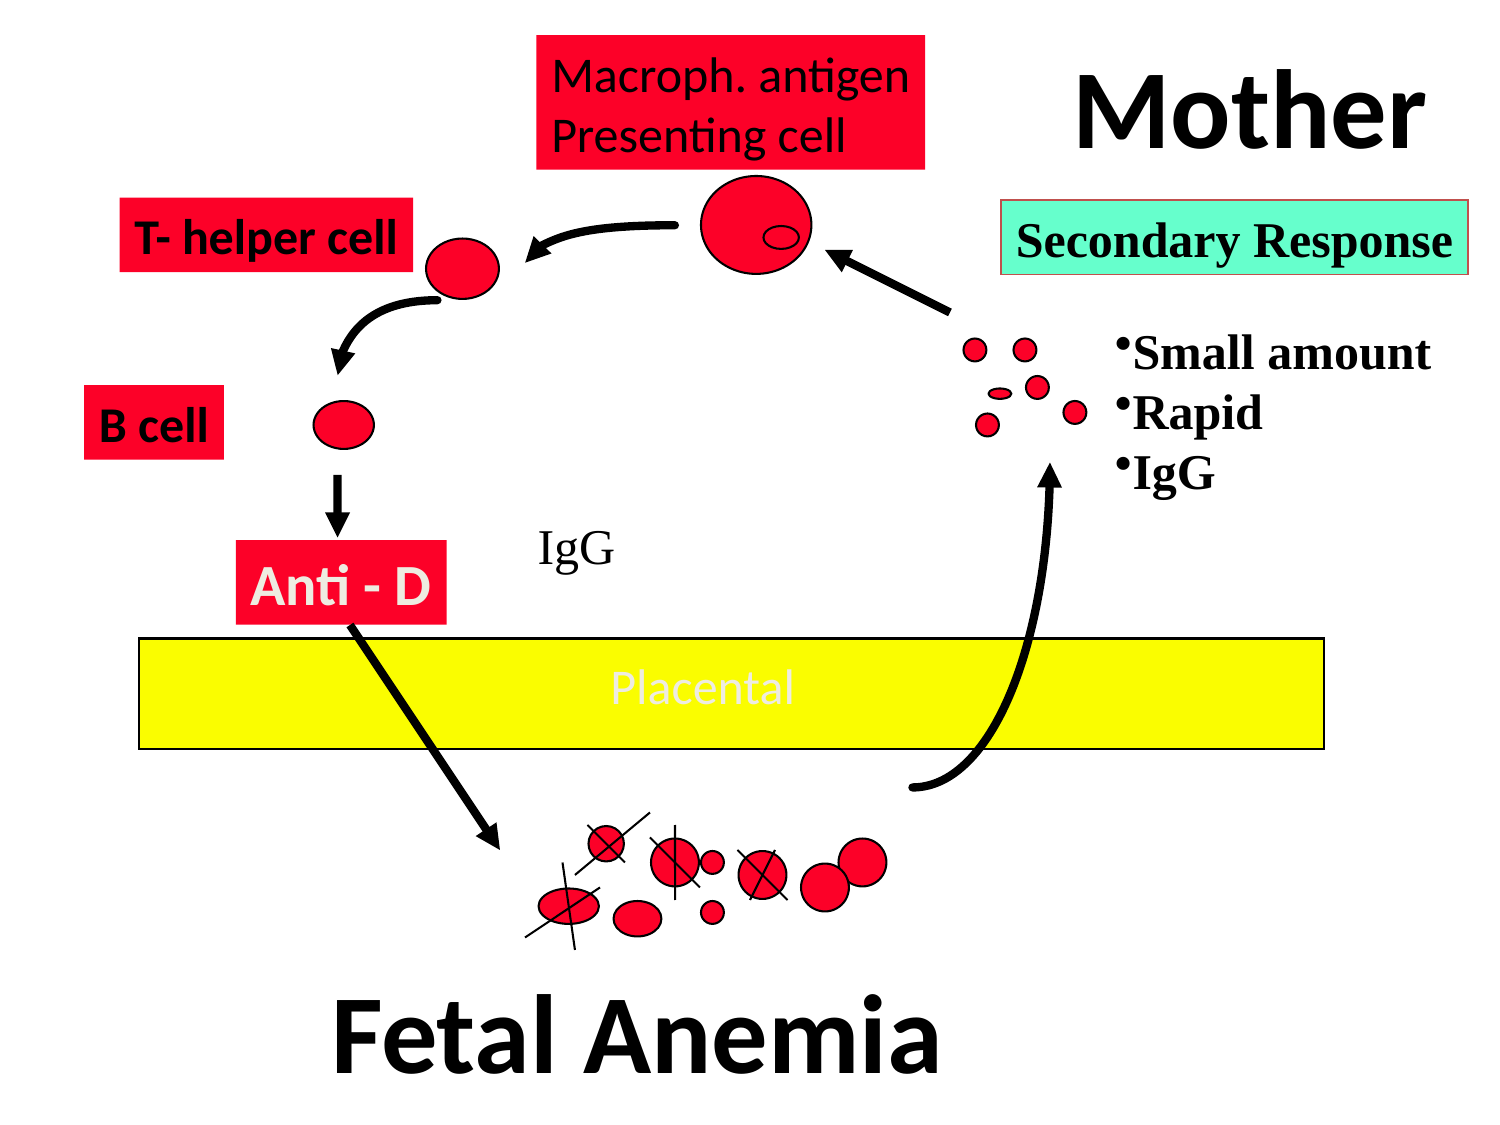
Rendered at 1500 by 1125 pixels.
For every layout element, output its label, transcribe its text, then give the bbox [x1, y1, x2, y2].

text_box Macroph. antigen Presenting cell [536, 35, 926, 170]
text_box [1063, 400, 1087, 424]
text_box [988, 388, 1012, 399]
text_box [349, 624, 500, 850]
text_box [138, 638, 431, 749]
text_box [331, 474, 344, 538]
text_box [980, 638, 1324, 749]
text_box [332, 300, 438, 376]
text_box [588, 826, 624, 862]
text_box T- helper cell [119, 197, 414, 273]
text_box [700, 850, 724, 874]
text_box Placental [595, 647, 811, 723]
text_box [700, 175, 812, 274]
text_box [676, 838, 699, 887]
text_box [963, 338, 987, 362]
text_box [801, 863, 849, 912]
text_box [838, 838, 887, 887]
text_box [313, 401, 374, 449]
text_box [763, 226, 799, 249]
text_box [700, 901, 724, 924]
text_box Mother [1057, 28, 1443, 179]
text_box [538, 888, 599, 924]
text_box [825, 249, 951, 313]
text_box [360, 638, 912, 749]
text_box [525, 225, 676, 263]
text_box [912, 462, 1057, 788]
text_box Small amount Rapid IgG [1100, 312, 1447, 508]
text_box [613, 901, 662, 937]
text_box [651, 838, 675, 887]
text_box IgG [522, 506, 631, 582]
text_box [426, 238, 499, 299]
text_box [976, 413, 999, 437]
text_box Anti - D [235, 540, 447, 625]
text_box [738, 851, 787, 899]
text_box B cell [84, 385, 224, 460]
text_box [1025, 376, 1049, 399]
text_box Secondary Response [1001, 199, 1469, 275]
text_box [1013, 338, 1037, 362]
text_box Fetal Anemia [316, 953, 959, 1104]
